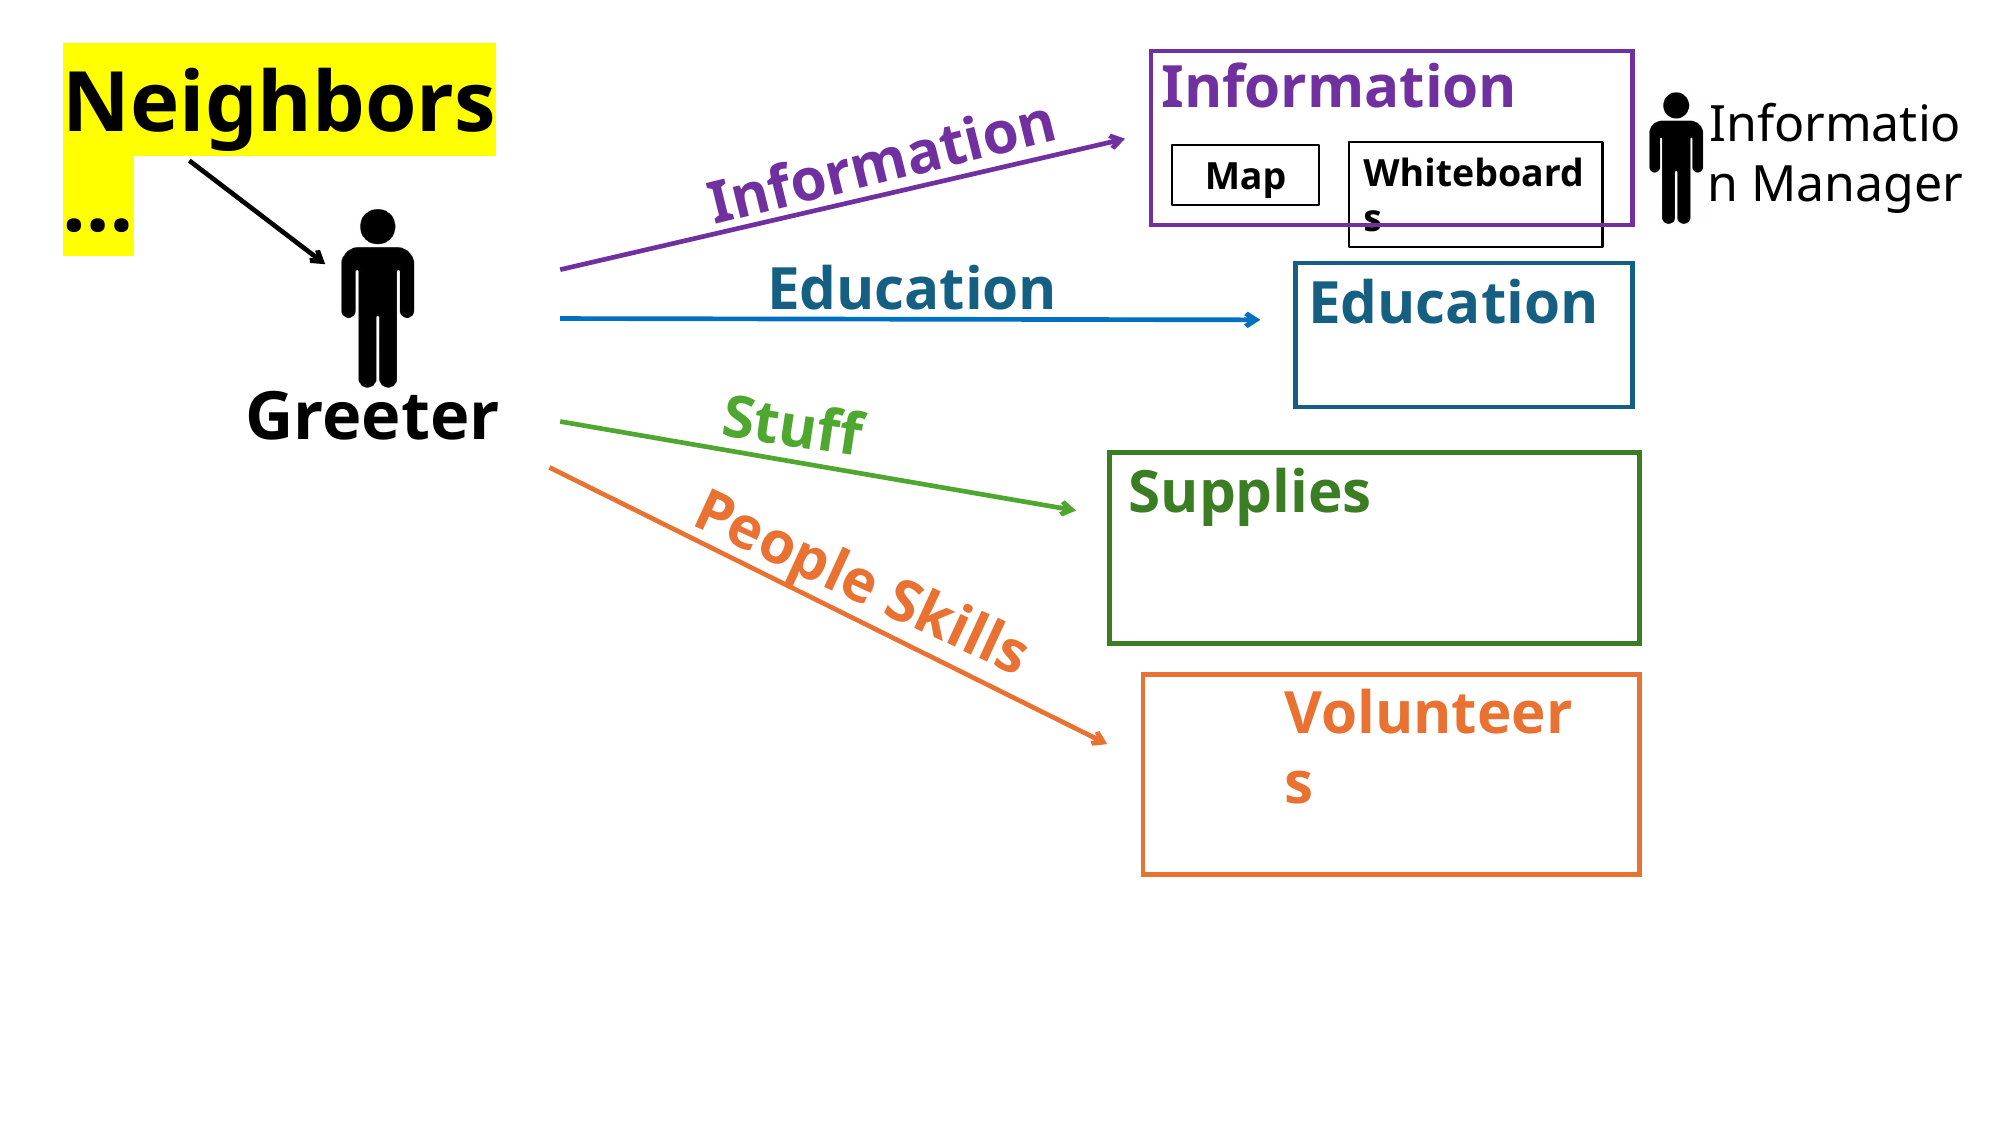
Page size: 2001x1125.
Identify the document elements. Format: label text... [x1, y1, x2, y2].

picture [336, 206, 418, 390]
text_box Education [752, 271, 1095, 317]
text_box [559, 317, 1261, 321]
text_box Education [1293, 258, 1658, 343]
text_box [559, 420, 1077, 466]
text_box Stuff [707, 368, 1054, 420]
text_box Information [1146, 41, 1540, 127]
text_box Neighbors… [48, 40, 580, 256]
text_box Information [791, 66, 1099, 138]
text_box [1149, 50, 1634, 227]
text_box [559, 138, 1126, 271]
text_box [548, 466, 1108, 745]
text_box Education [752, 321, 1095, 329]
text_box Whiteboards [1348, 227, 1603, 247]
text_box Supplies [1114, 447, 1407, 451]
text_box Volunteers [1270, 668, 1609, 823]
text_box [1141, 673, 1641, 876]
text_box [1108, 451, 1641, 645]
text_box Information Manager [1706, 143, 1980, 219]
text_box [188, 160, 326, 265]
text_box [1294, 343, 1634, 409]
text_box Greeter [221, 398, 524, 460]
picture [1645, 91, 1706, 227]
